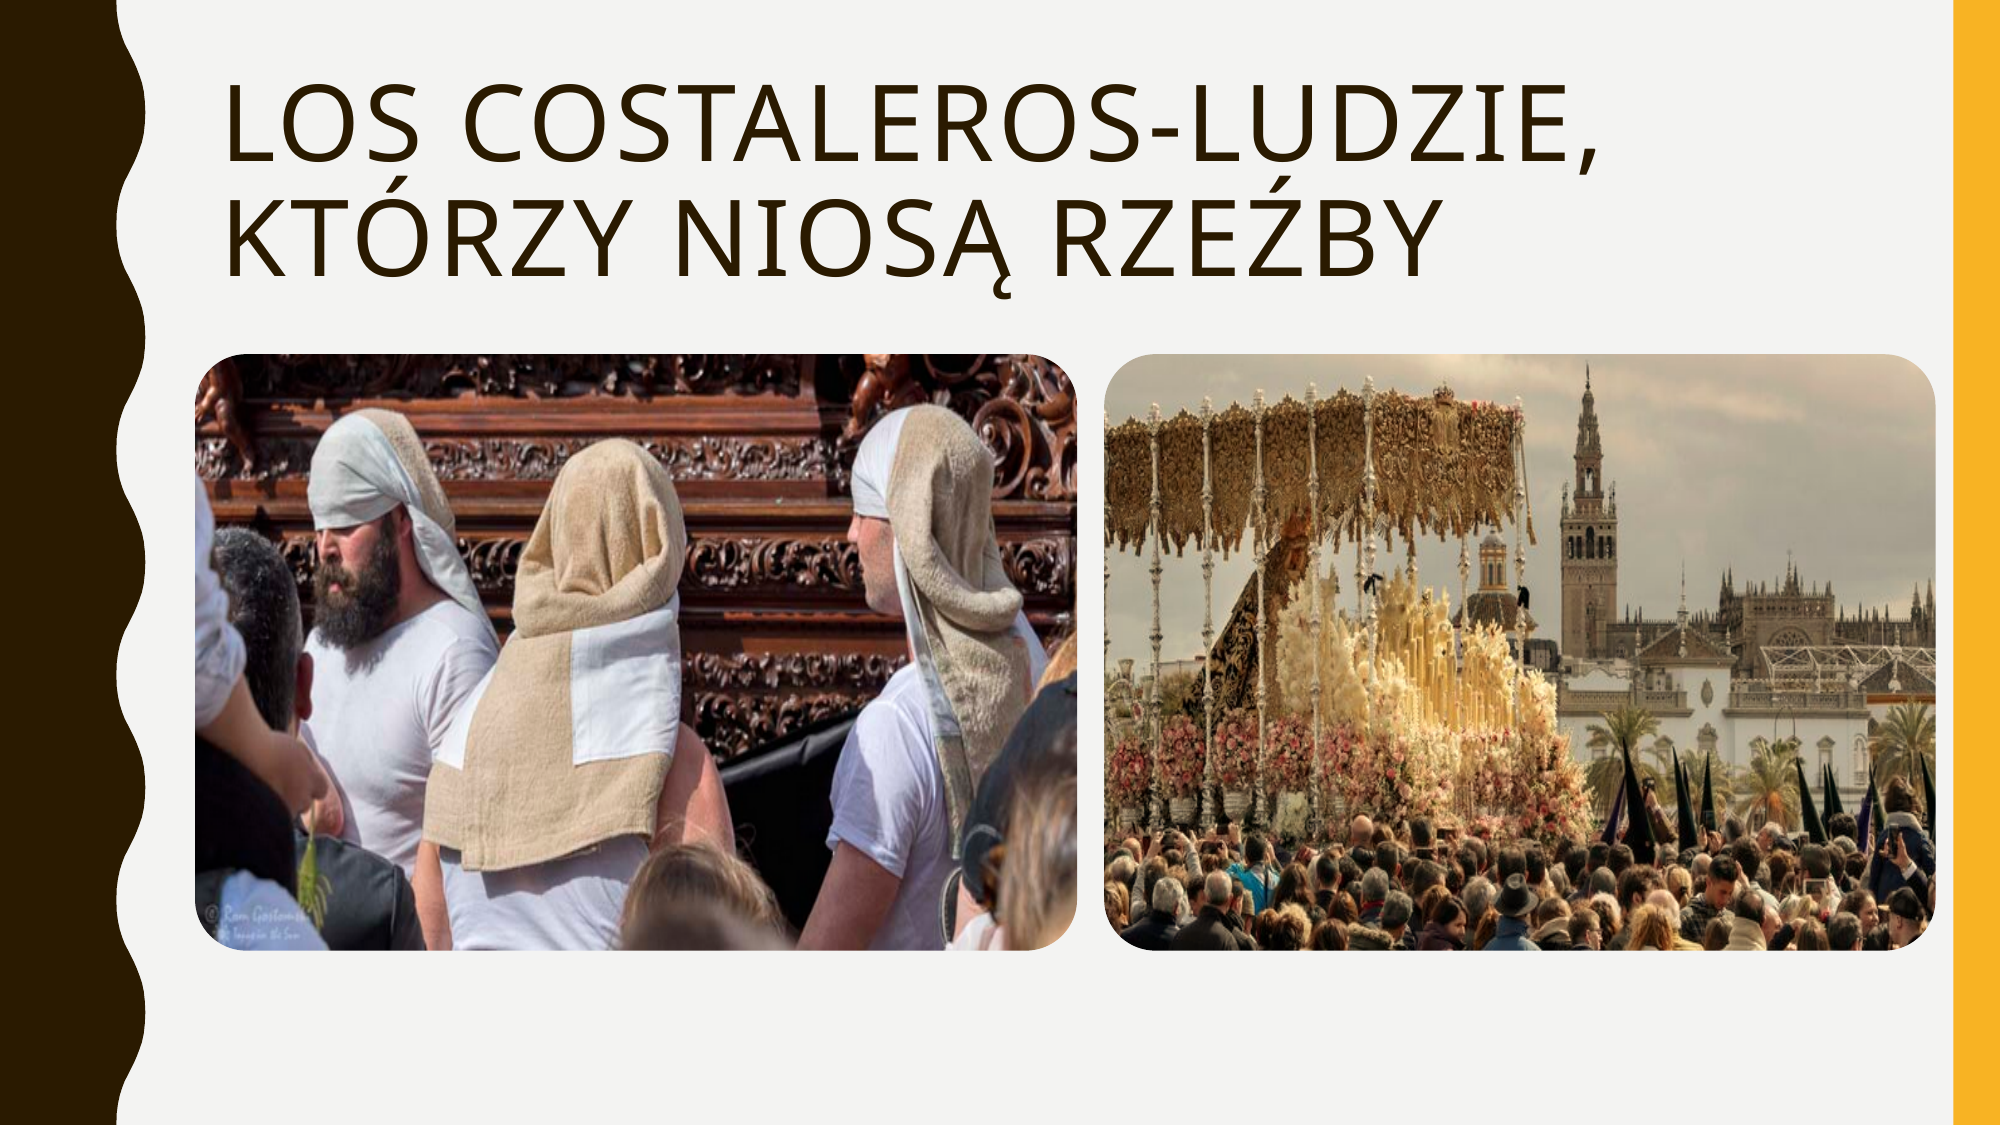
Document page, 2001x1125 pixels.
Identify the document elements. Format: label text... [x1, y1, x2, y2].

picture [195, 354, 1078, 951]
picture [1104, 354, 1936, 951]
title Los costaleros-ludzie, którzy niosą rzeźby [205, 62, 1875, 308]
